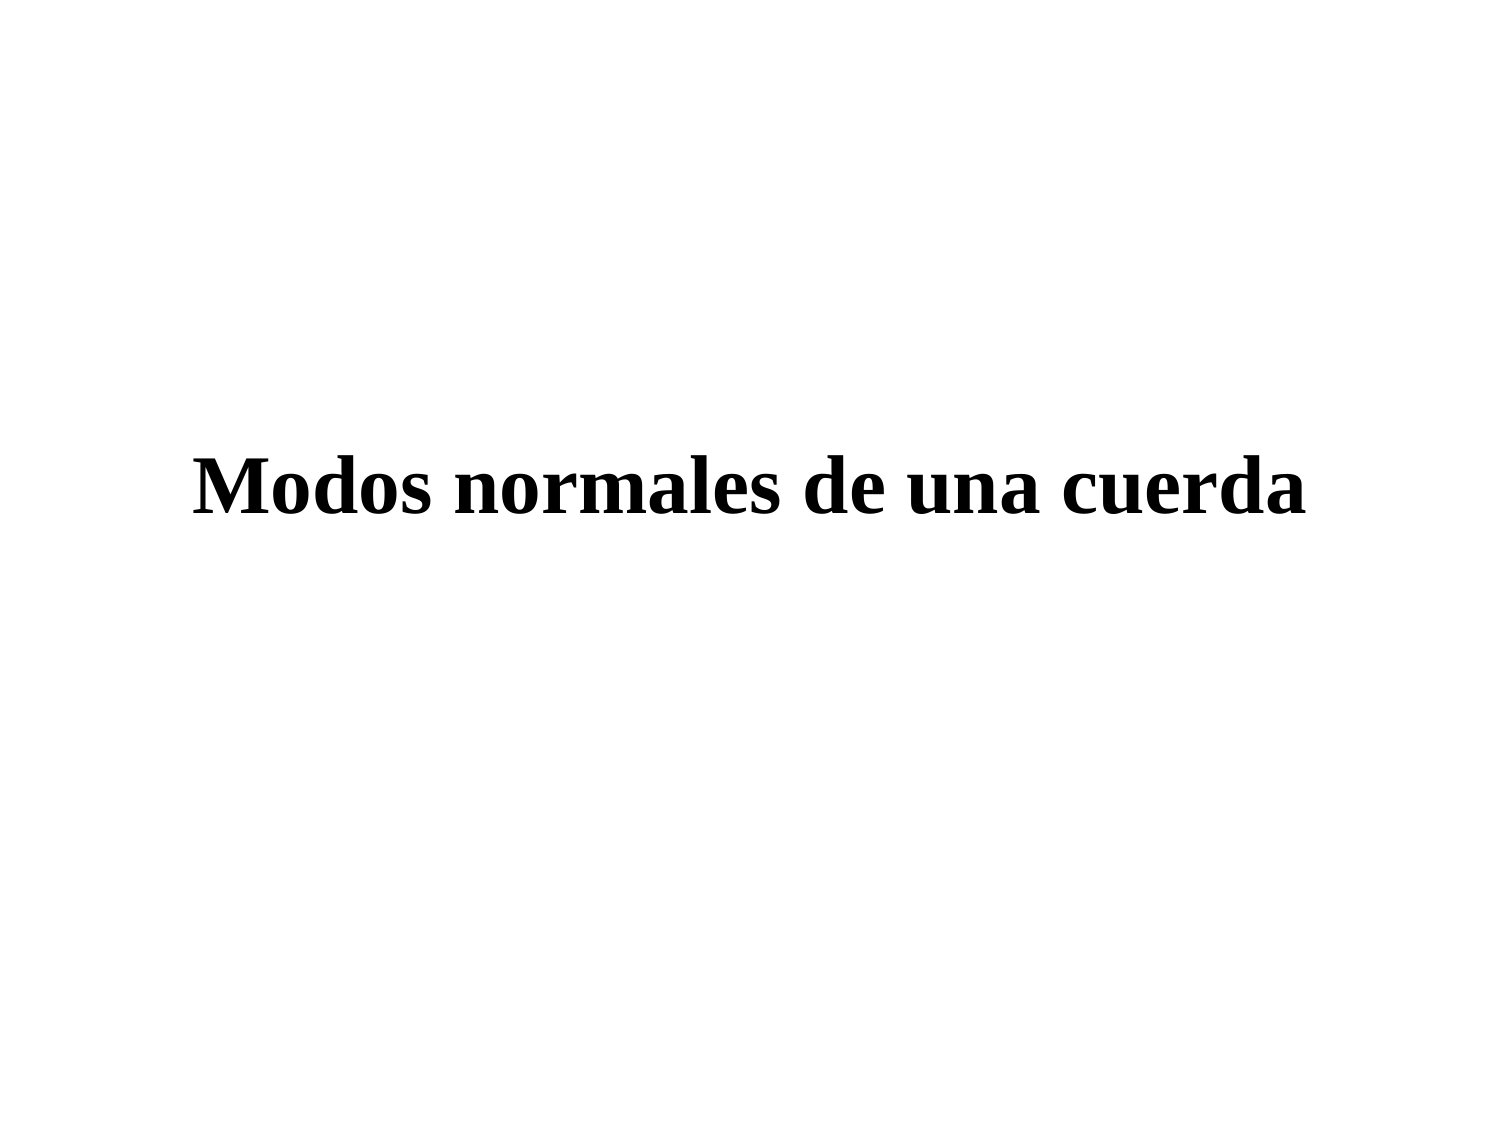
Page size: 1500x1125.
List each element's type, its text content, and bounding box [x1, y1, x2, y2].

text_box Modos normales de una cuerda [0, 422, 1500, 538]
